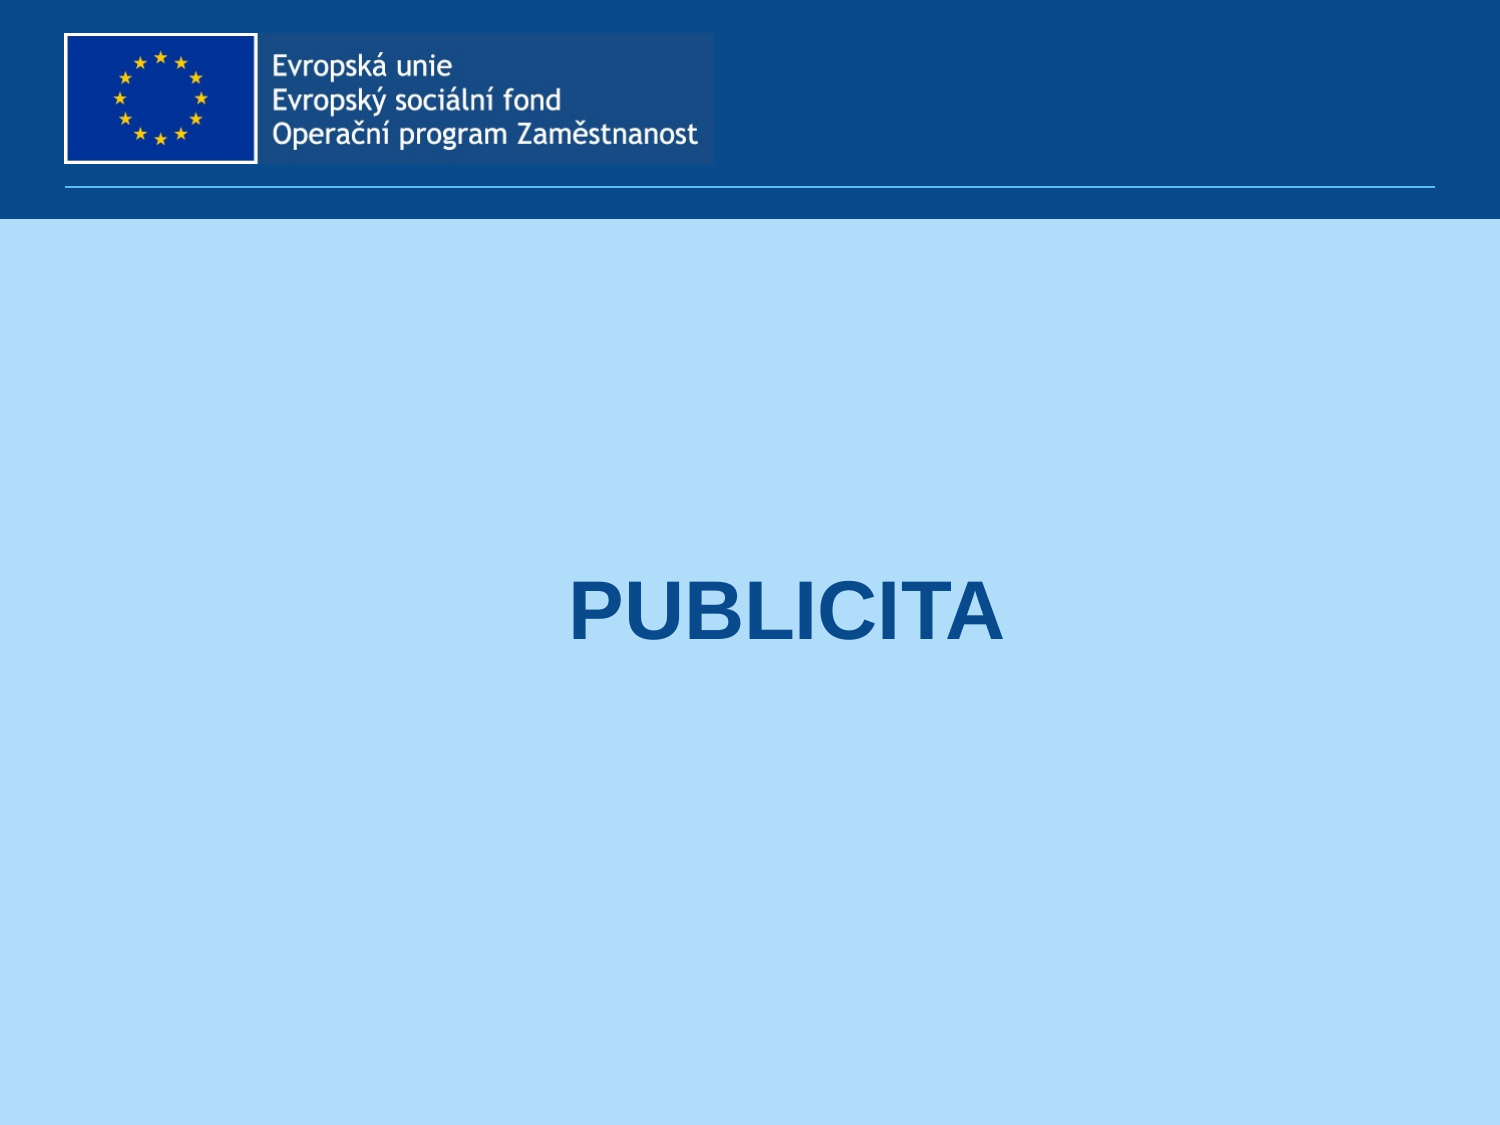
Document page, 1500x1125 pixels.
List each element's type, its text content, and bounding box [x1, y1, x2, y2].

title Publicita [123, 456, 1376, 799]
picture [64, 33, 714, 164]
